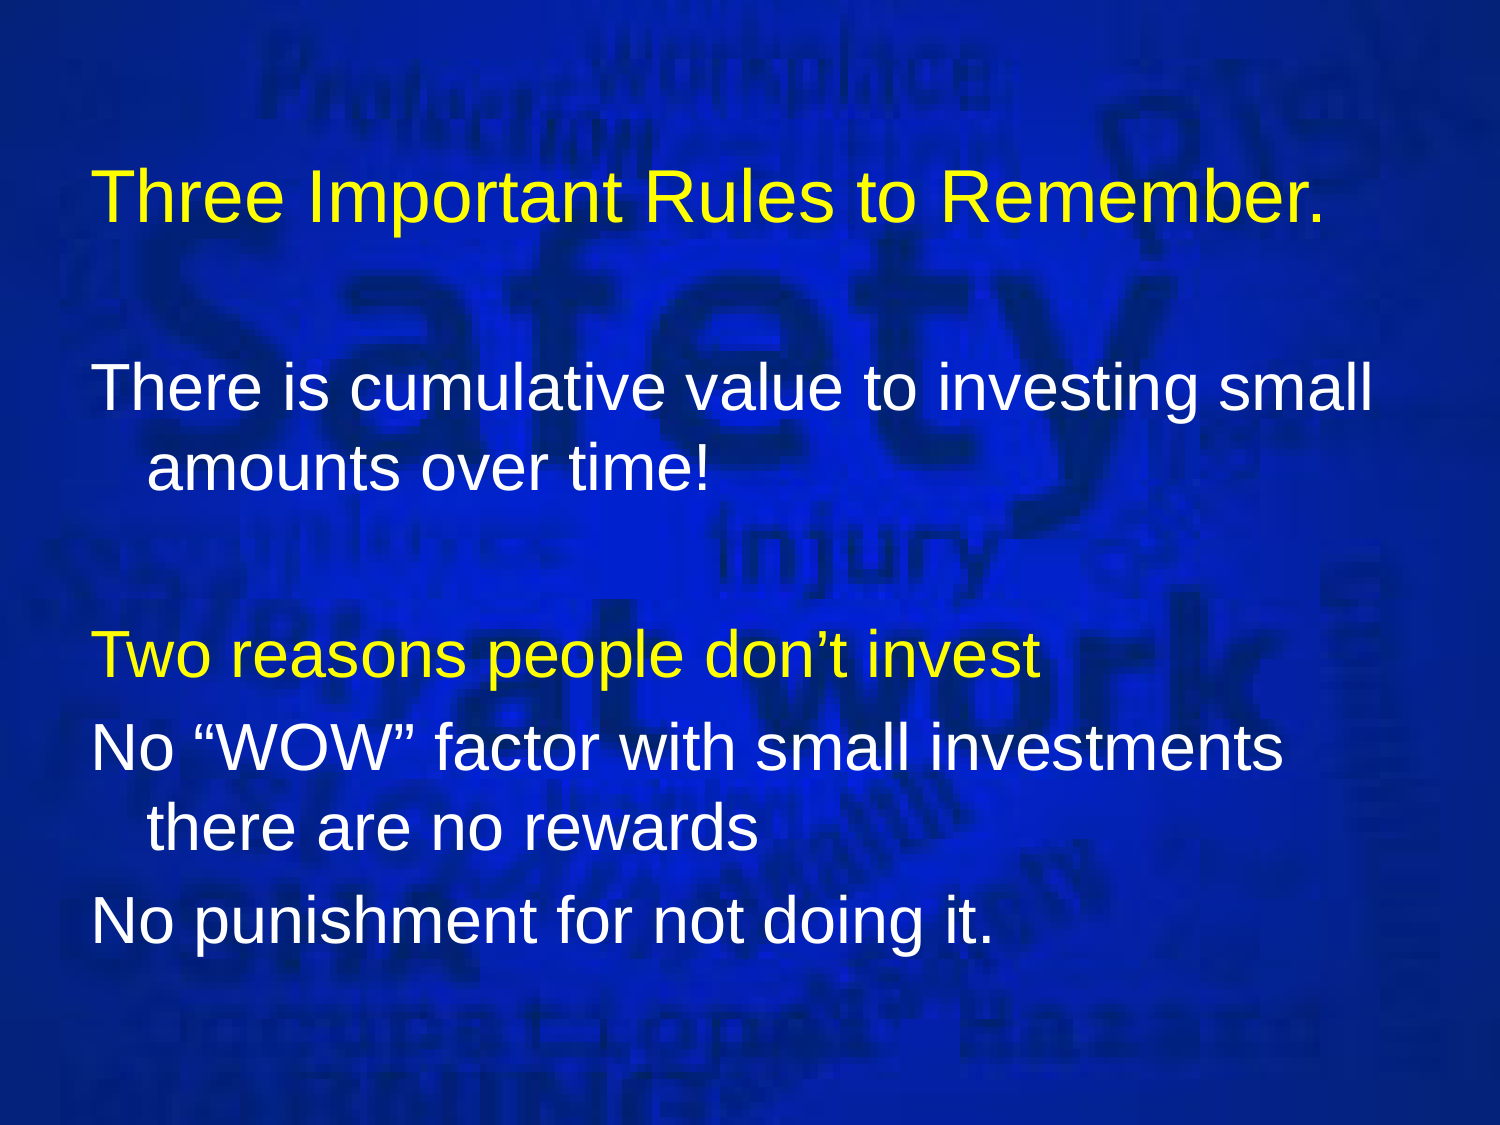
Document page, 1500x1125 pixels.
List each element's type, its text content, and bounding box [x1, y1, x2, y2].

list Three Important Rules to Remember. There is cumulative value to investing small amounts over time! Two reasons people don’t invest No “WOW” factor with small investments there are no rewards No punishment for not doing it. [74, 44, 1426, 1006]
picture [0, 0, 1500, 1125]
